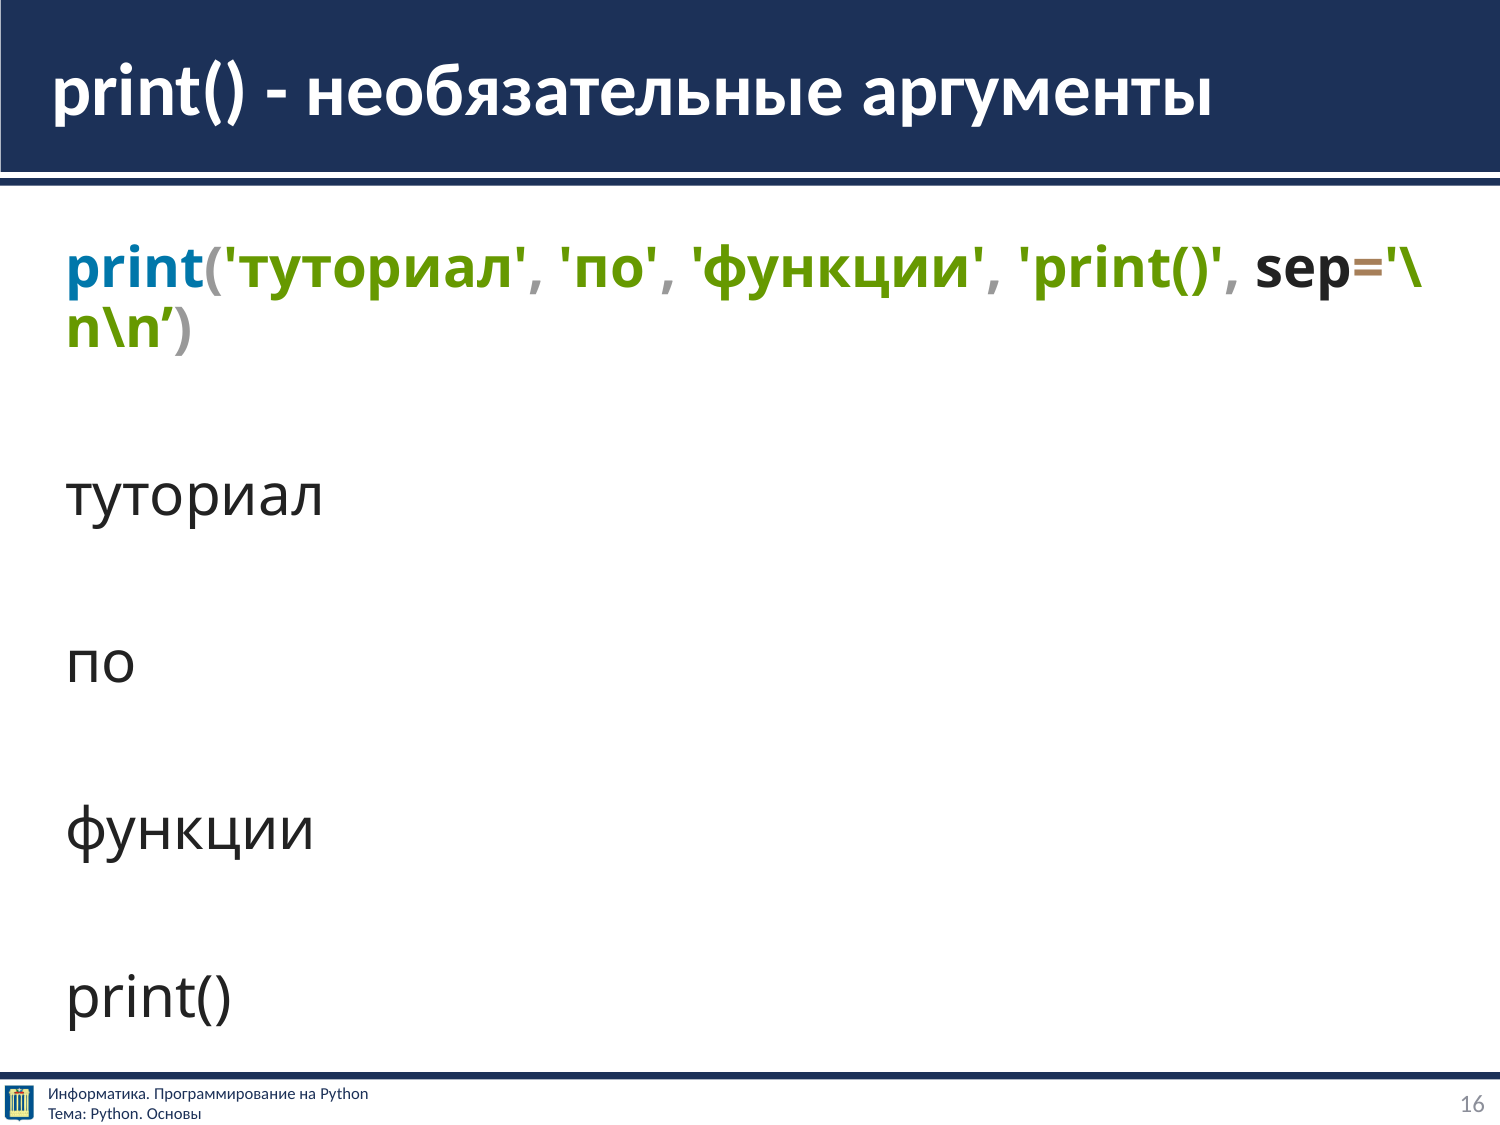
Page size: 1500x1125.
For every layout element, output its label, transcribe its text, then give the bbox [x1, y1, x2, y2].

slide_number 16 [1325, 1079, 1500, 1125]
title print() - необязательные аргументы [19, 19, 1481, 163]
list print('туториал', 'по', 'функции', 'print()', sep='\n\n’) туториал по функции print() [50, 231, 1481, 1049]
picture [4, 1085, 34, 1122]
